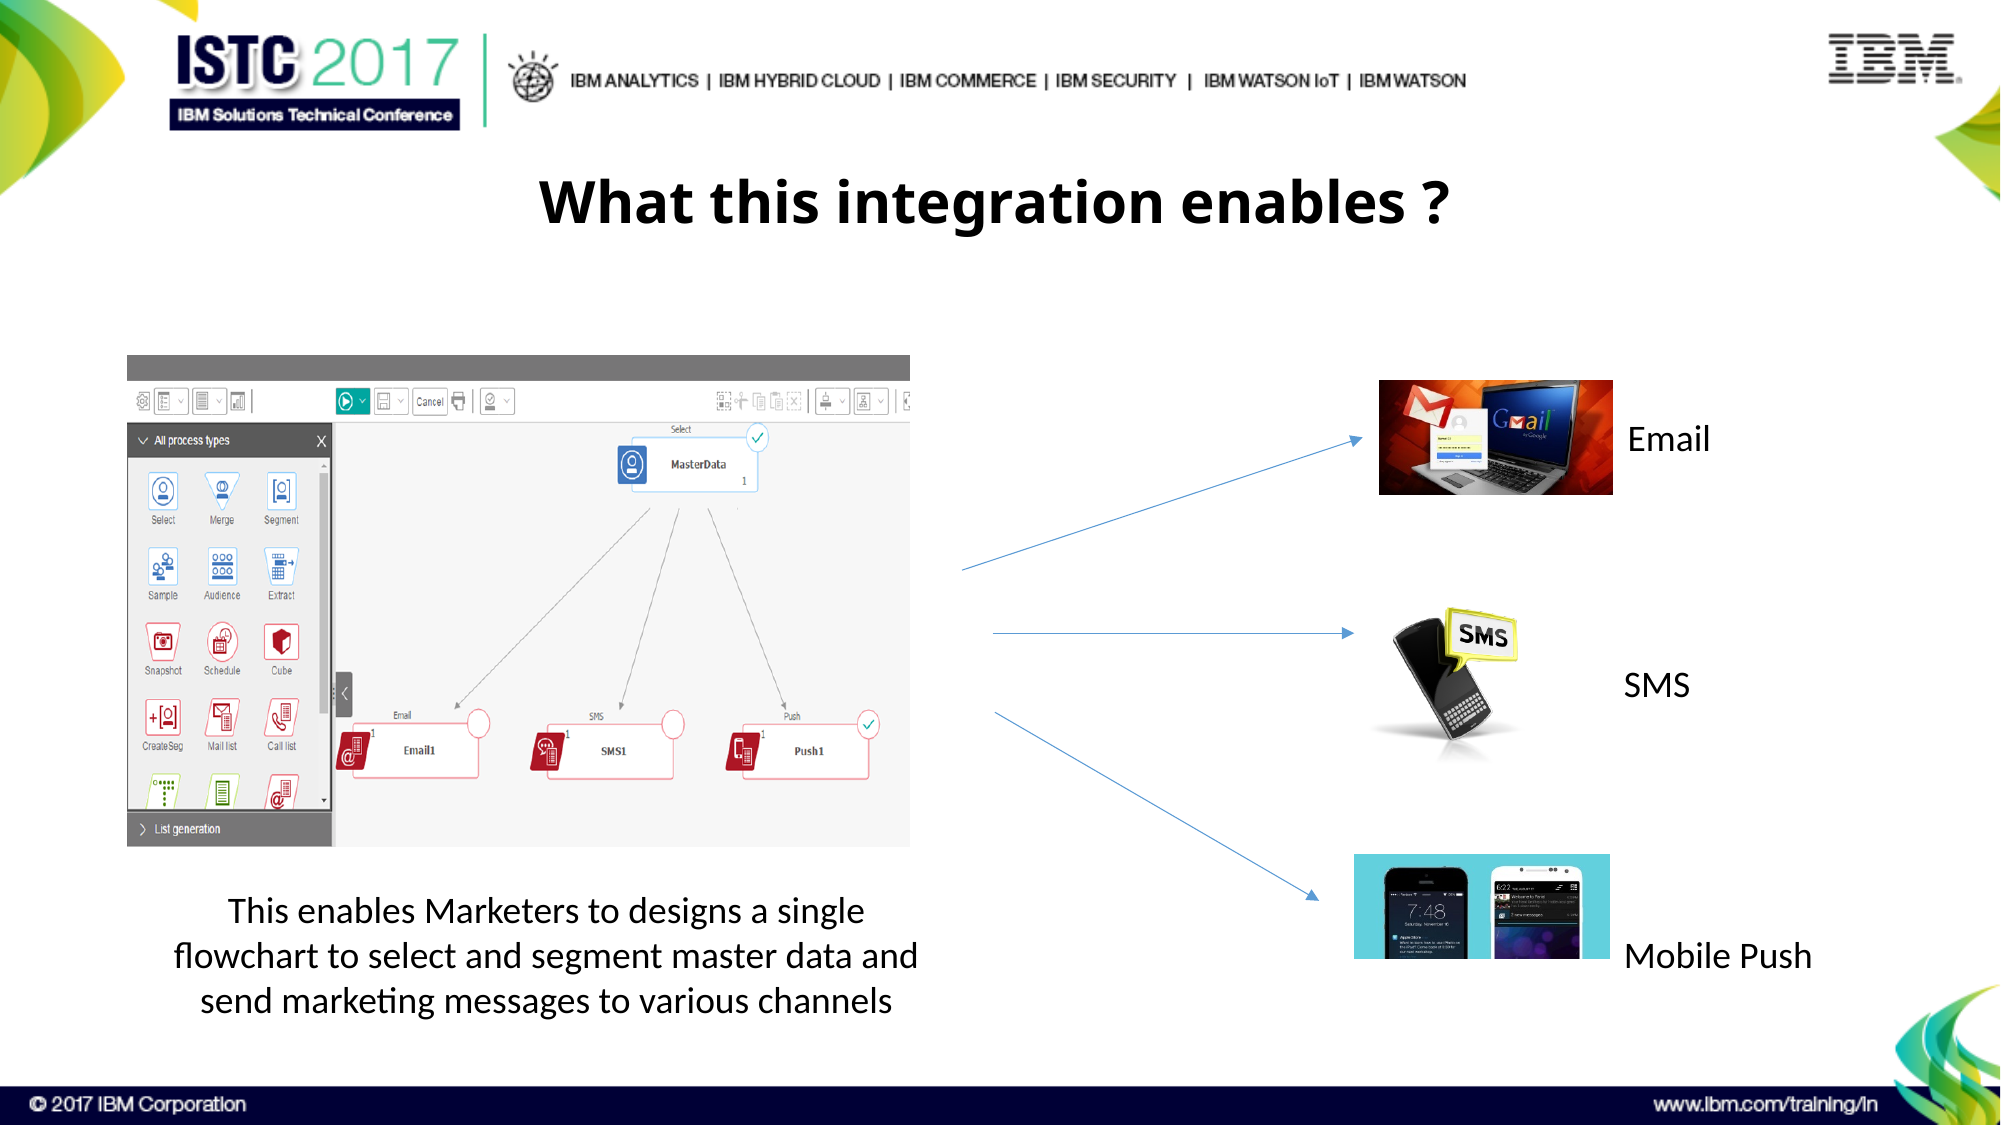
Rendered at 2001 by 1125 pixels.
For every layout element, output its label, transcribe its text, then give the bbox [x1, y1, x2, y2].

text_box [961, 437, 1363, 571]
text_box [994, 712, 1320, 901]
text_box Mobile Push [1609, 923, 1832, 984]
title What this integration enables ? [132, 152, 1858, 258]
picture [0, 0, 2001, 1125]
text_box This enables Marketers to designs a single flowchart to select and segment master data and send marketing messages to various channels [145, 878, 948, 1029]
text_box SMS [1609, 652, 1750, 713]
text_box Email [1613, 407, 1754, 467]
